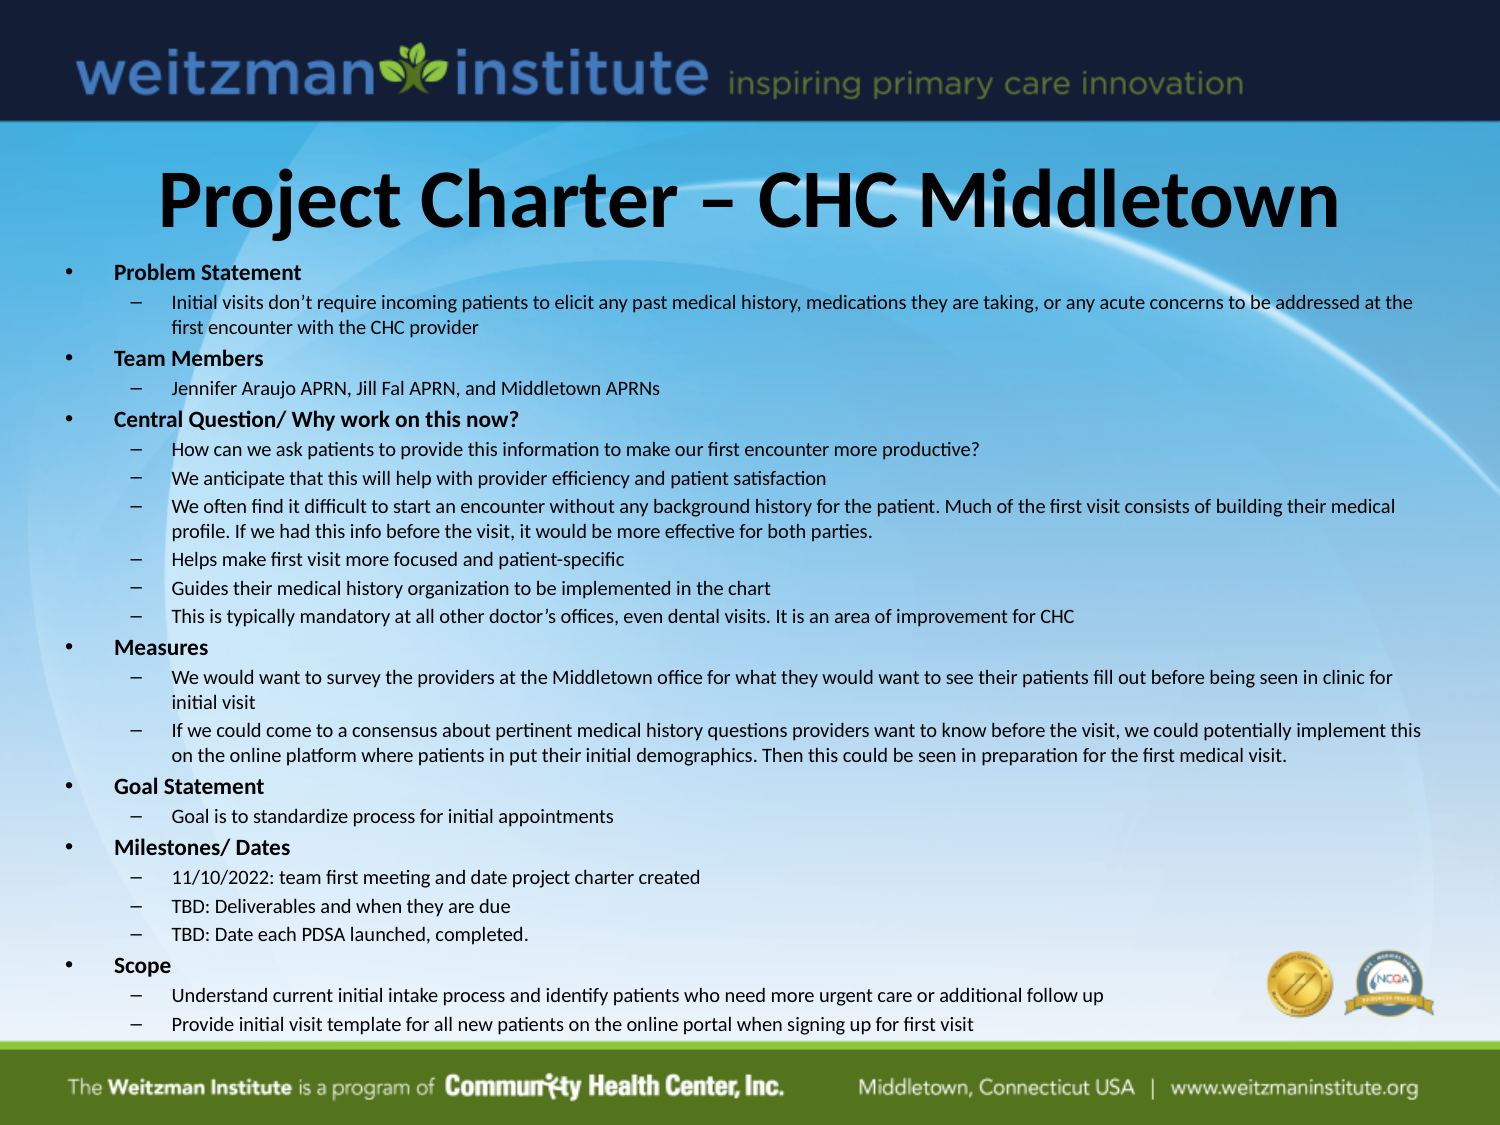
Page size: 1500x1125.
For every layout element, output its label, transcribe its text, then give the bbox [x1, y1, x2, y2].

title Project Charter – CHC Middletown [75, 62, 1425, 249]
picture [0, 0, 1500, 1125]
list Problem Statement Initial visits don’t require incoming patients to elicit any past medical history, medications they are taking, or any acute concerns to be addressed at the first encounter with the CHC provider Team Members Jennifer Araujo APRN, Jill Fal APRN, and Middletown APRNs Central Question/ Why work on this now? How can we ask patients to provide this information to make our first encounter more productive? We anticipate that this will help with provider efficiency and patient satisfaction We often find it difficult to start an encounter without any background history for the patient. Much of the first visit consists of building their medical profile. If we had this info before the visit, it would be more effective for both parties. Helps make first visit more focused and patient-specific Guides their medical history organization to be implemented in the chart This is typically mandatory at all other doctor’s offices, even dental visits. It is an area of improvement for CHC Measures We would want to survey the providers at the Middletown office for what they would want to see their patients fill out before being seen in clinic for initial visit If we could come to a consensus about pertinent medical history questions providers want to know before the visit, we could potentially implement this on the online platform where patients in put their initial demographics. Then this could be seen in preparation for the first medical visit. Goal Statement Goal is to standardize process for initial appointments Milestones/ Dates 11/10/2022: team first meeting and date project charter created TBD: Deliverables and when they are due TBD: Date each PDSA launched, completed. Scope Understand current initial intake process and identify patients who need more urgent care or additional follow up Provide initial visit template for all new patients on the online portal when signing up for first visit [50, 249, 1450, 1063]
